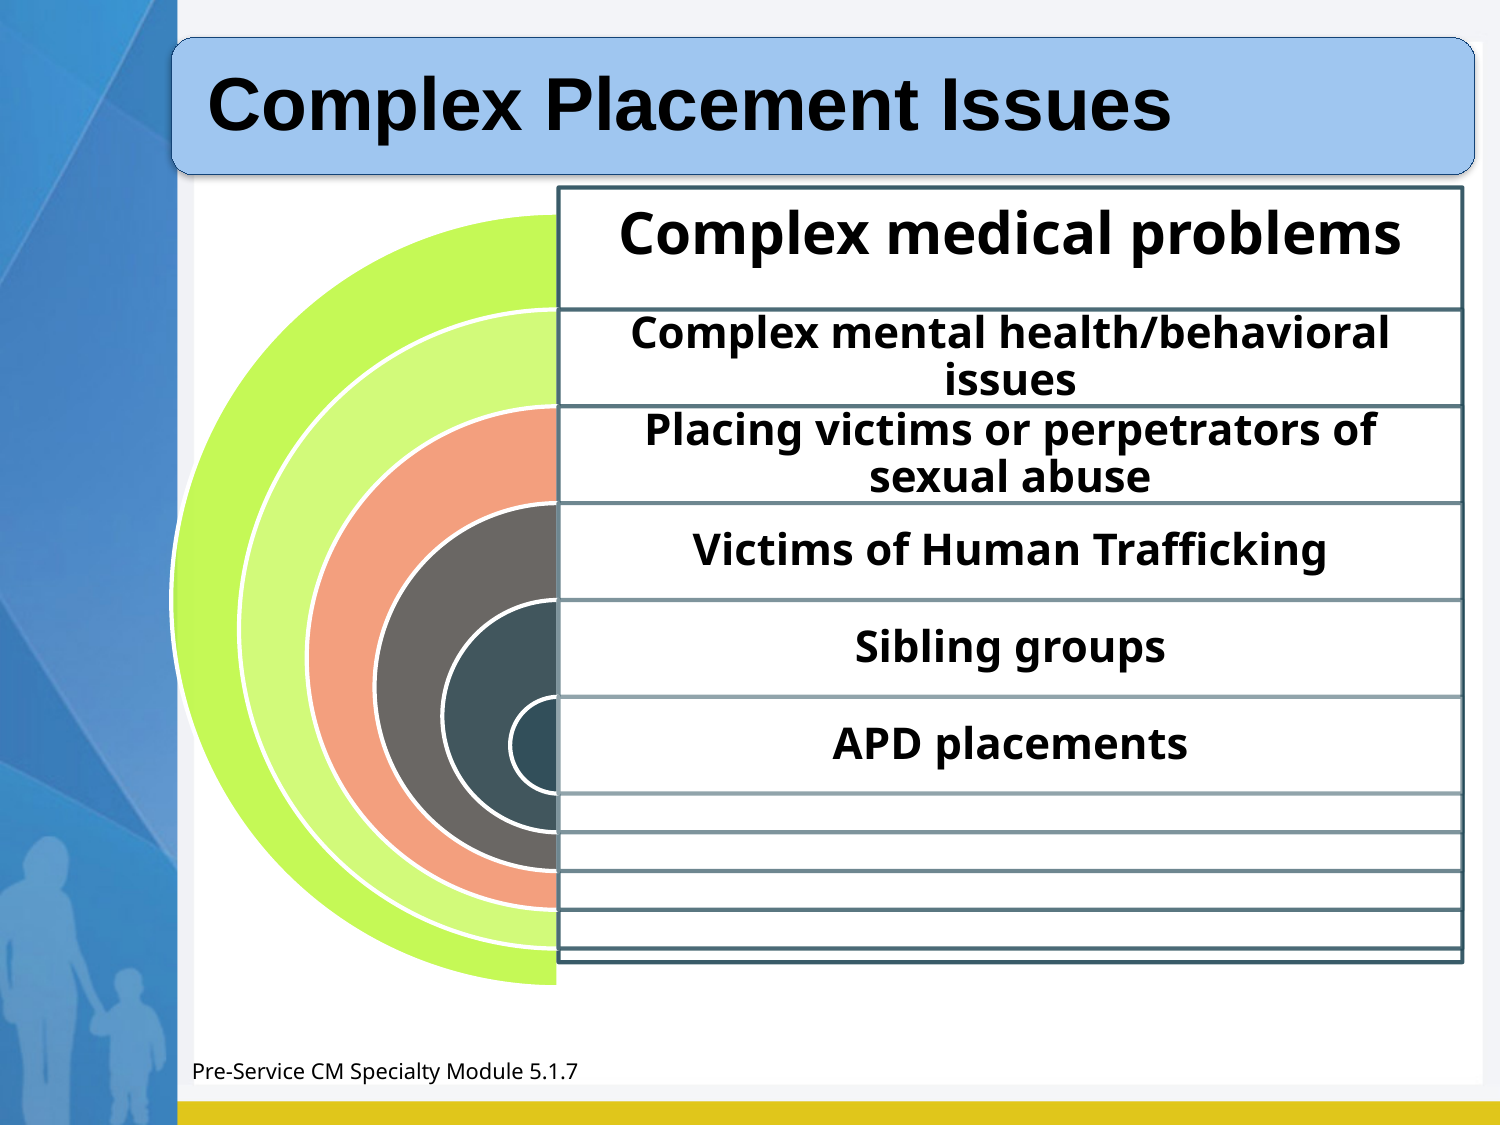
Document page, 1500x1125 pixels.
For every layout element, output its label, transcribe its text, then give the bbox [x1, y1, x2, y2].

picture [0, 0, 1500, 1125]
text_box Pre-Service CM Specialty Module 5.1.7 [177, 1050, 626, 1100]
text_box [170, 187, 1463, 1013]
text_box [170, 37, 1476, 176]
